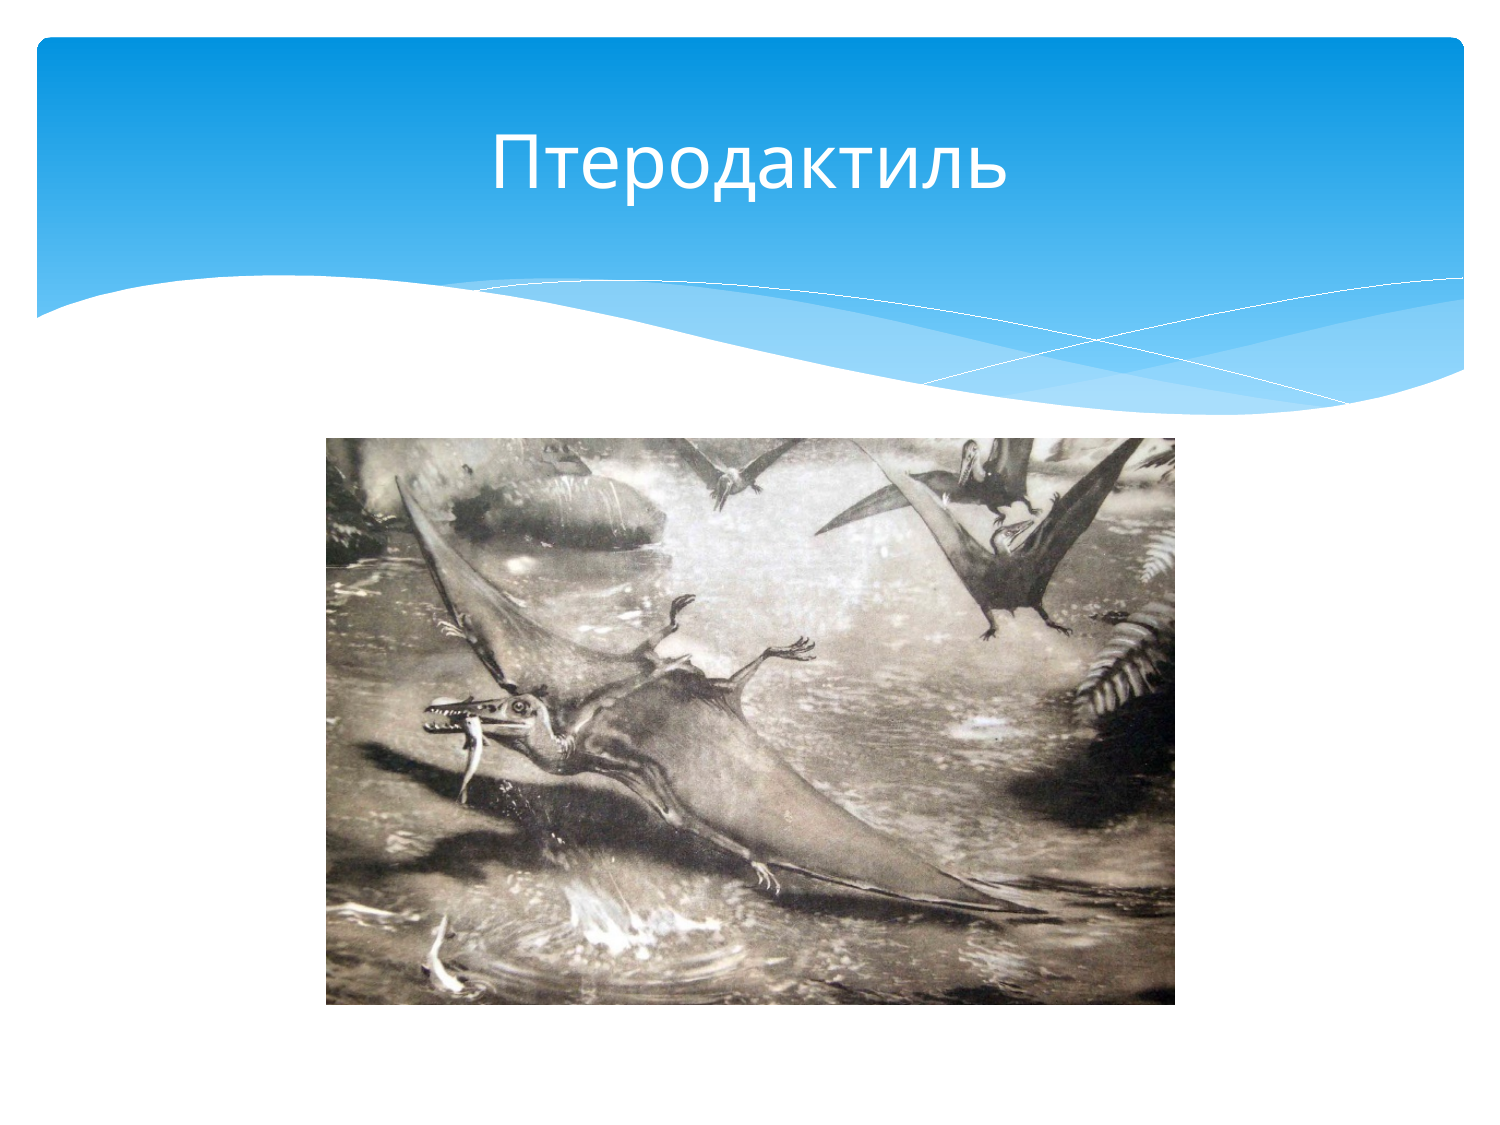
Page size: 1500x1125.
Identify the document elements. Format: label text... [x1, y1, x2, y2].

title Птеродактиль [75, 55, 1425, 261]
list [326, 438, 1176, 1006]
